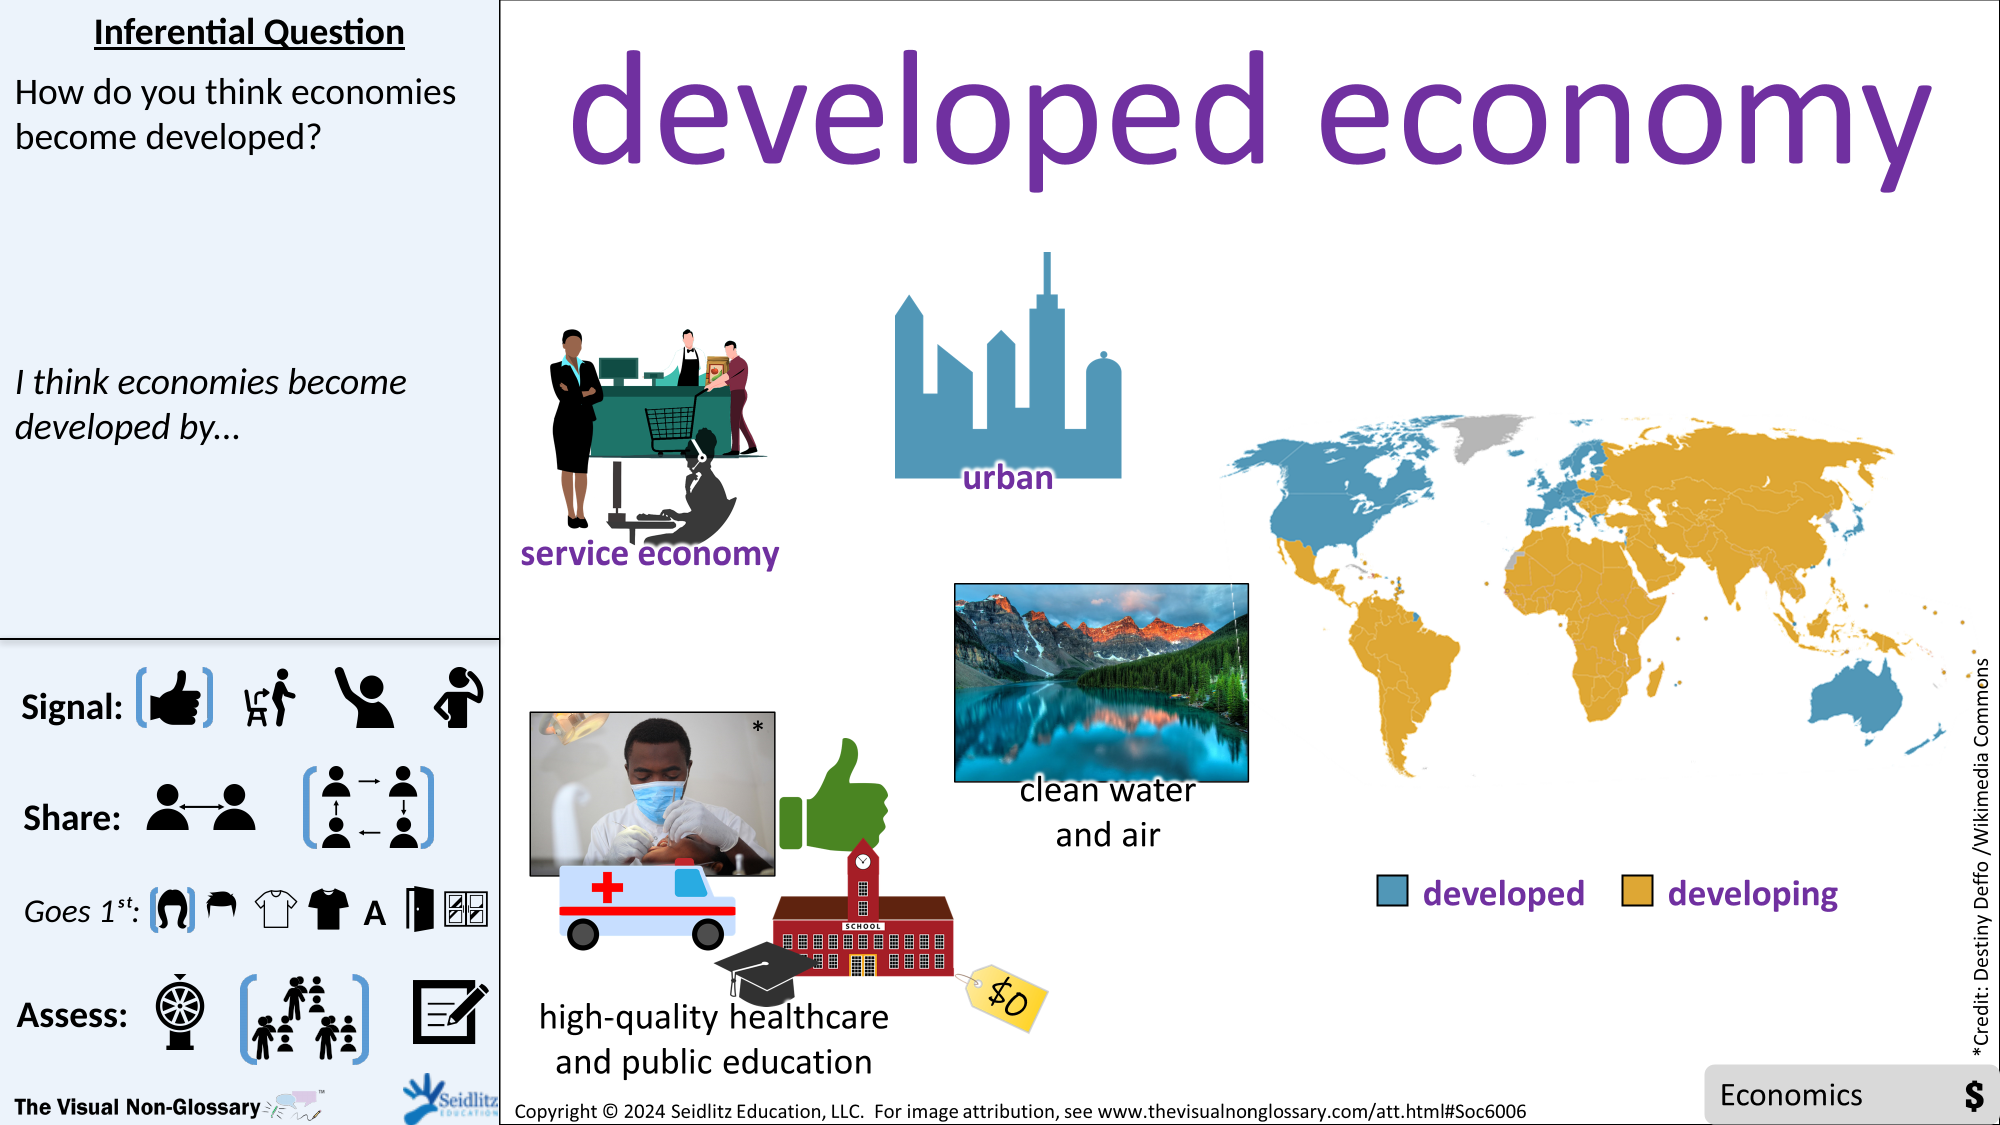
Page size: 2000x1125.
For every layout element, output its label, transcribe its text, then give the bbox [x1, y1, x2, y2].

text_box How do you think economies become developed? [0, 59, 494, 165]
text_box I think economies become developed by... [0, 349, 494, 455]
picture [239, 974, 370, 1066]
picture [403, 1073, 498, 1125]
picture [239, 667, 301, 728]
picture [142, 974, 218, 1051]
text_box Share: [8, 785, 137, 846]
picture [0, 1084, 328, 1125]
picture [149, 886, 196, 934]
text_box Assess: [1, 982, 137, 1043]
text_box Inferential Question [78, 0, 421, 59]
text_box Goes 1ˢᵗ: [9, 881, 156, 937]
picture [334, 667, 395, 728]
picture [499, 0, 2000, 1125]
picture [305, 886, 352, 932]
picture [302, 766, 434, 850]
picture [413, 974, 490, 1051]
picture [145, 784, 257, 830]
picture [202, 886, 241, 925]
picture [428, 667, 490, 728]
picture [397, 886, 490, 932]
picture [253, 886, 299, 932]
text_box A [348, 880, 402, 941]
picture [136, 667, 214, 728]
text_box Signal: [6, 674, 136, 735]
